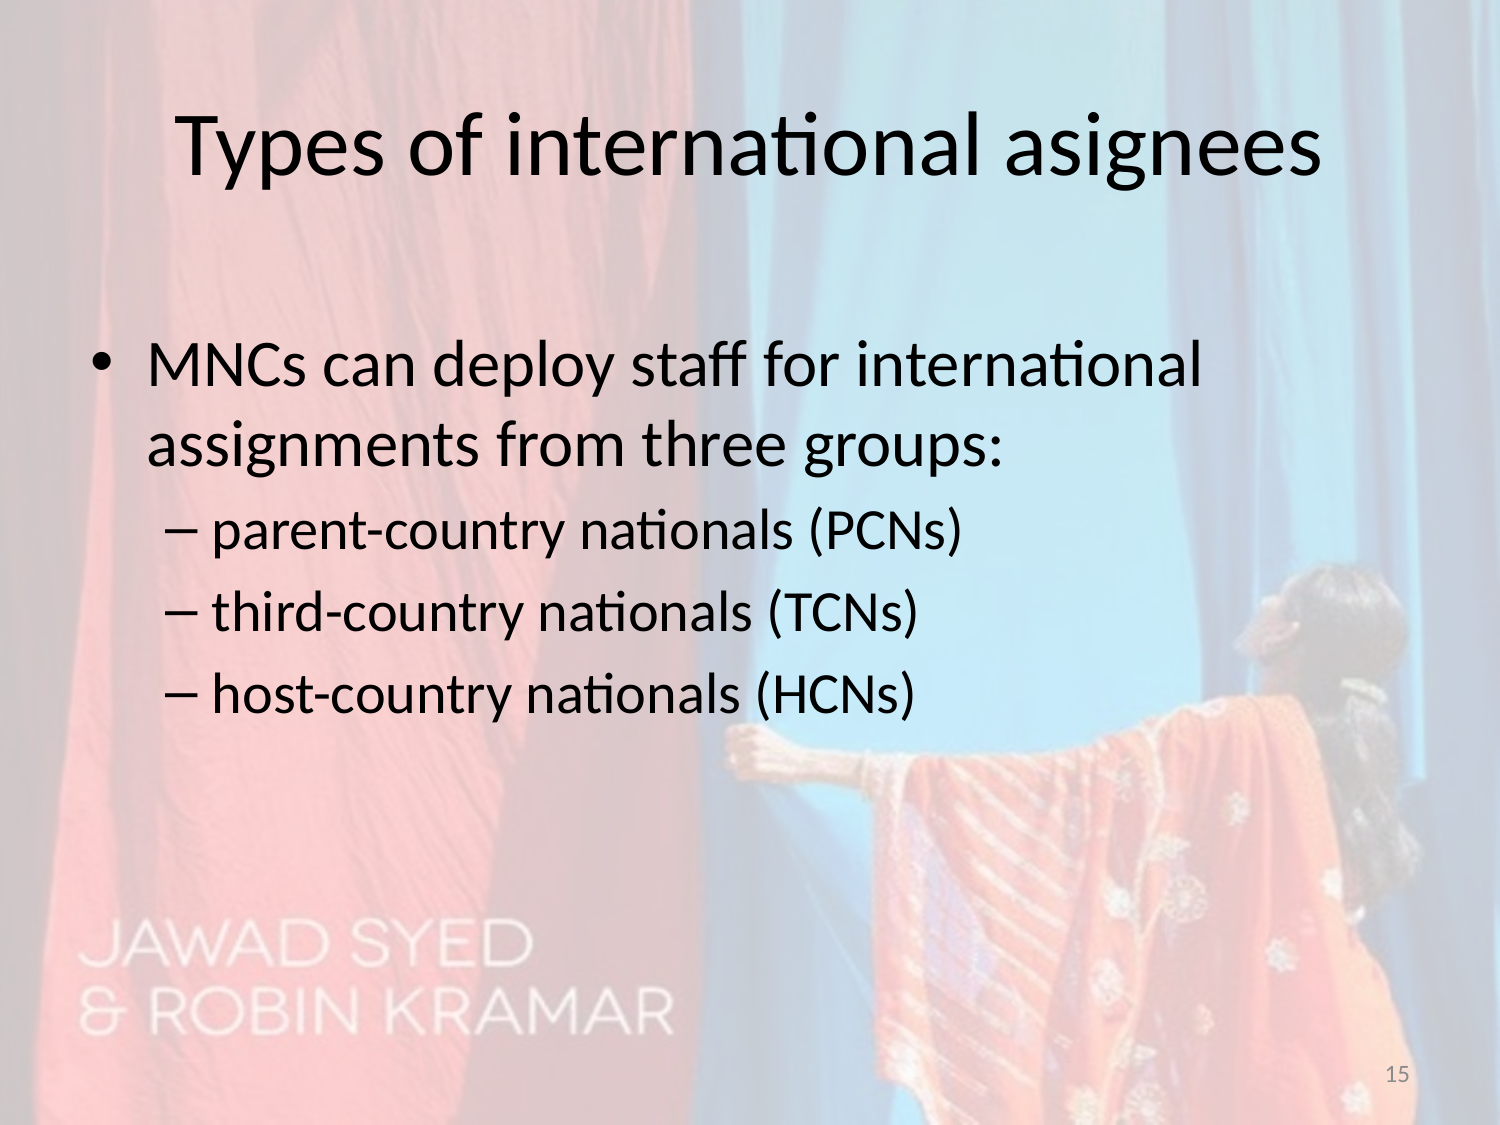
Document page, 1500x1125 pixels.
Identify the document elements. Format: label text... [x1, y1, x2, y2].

title Types of international asignees [75, 45, 1425, 233]
list MNCs can deploy staff for international assignments from three groups: parent-country nationals (PCNs) third-country nationals (TCNs) host-country nationals (HCNs) [75, 312, 1425, 1055]
slide_number 15 [1074, 1042, 1425, 1103]
